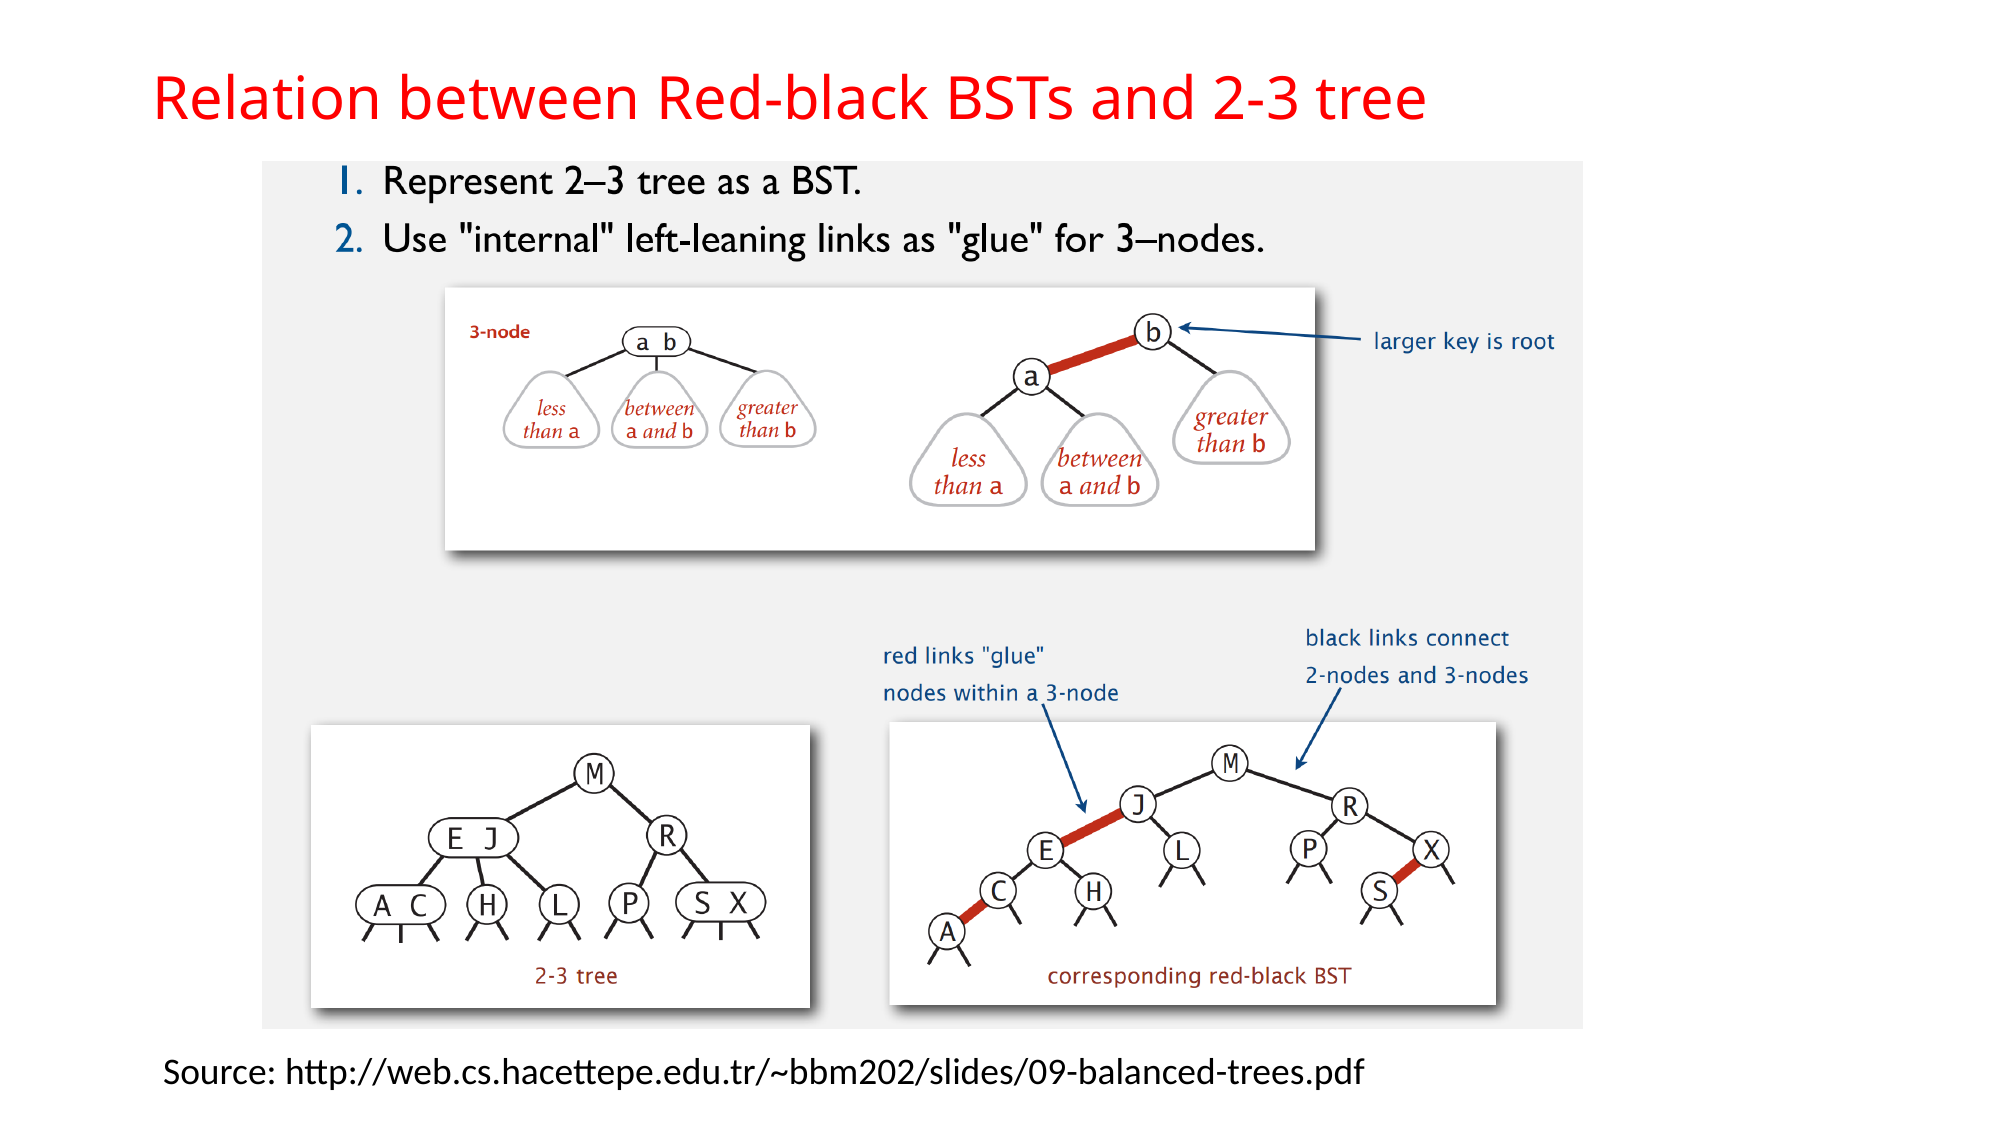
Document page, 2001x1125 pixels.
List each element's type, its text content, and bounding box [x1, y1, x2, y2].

title Relation between Red-black BSTs and 2-3 tree [137, 59, 1863, 141]
text_box Source: http://web.cs.hacettepe.edu.tr/~bbm202/slides/09-balanced-trees.pdf [148, 1039, 1677, 1100]
picture [262, 161, 1583, 1029]
